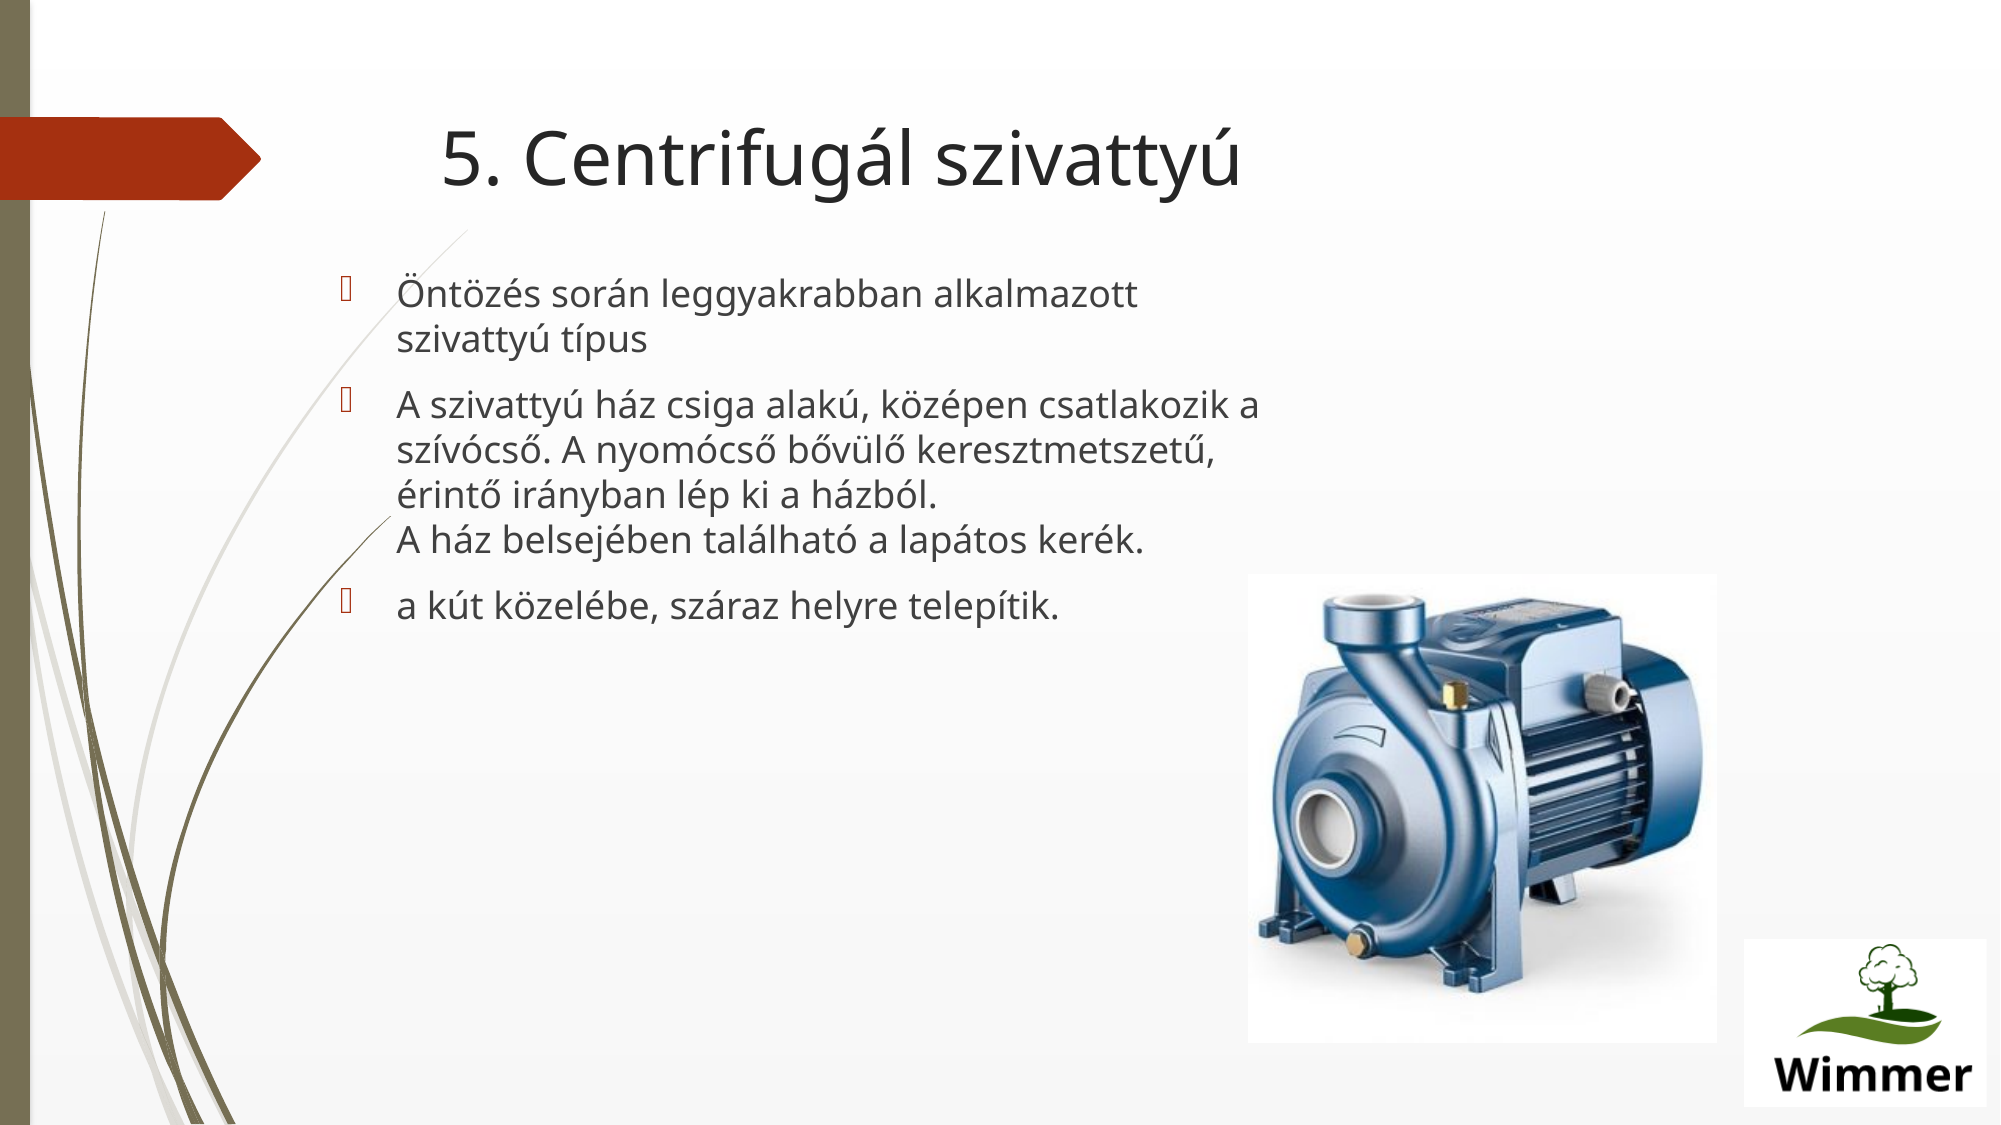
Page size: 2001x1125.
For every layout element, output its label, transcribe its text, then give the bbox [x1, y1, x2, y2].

list Öntözés során leggyakrabban alkalmazott szivattyú típus A szivattyú ház csiga alakú, középen csatlakozik a szívócső. A nyomócső bővülő keresztmetszetű, érintő irányban lép ki a házból. A ház belsejében található a lapátos kerék. a kút közelébe, száraz helyre telepítik. [324, 262, 1296, 1005]
picture [1743, 939, 1987, 1108]
picture [1247, 573, 1717, 1044]
title 5. Centrifugál szivattyú [425, 102, 1888, 313]
